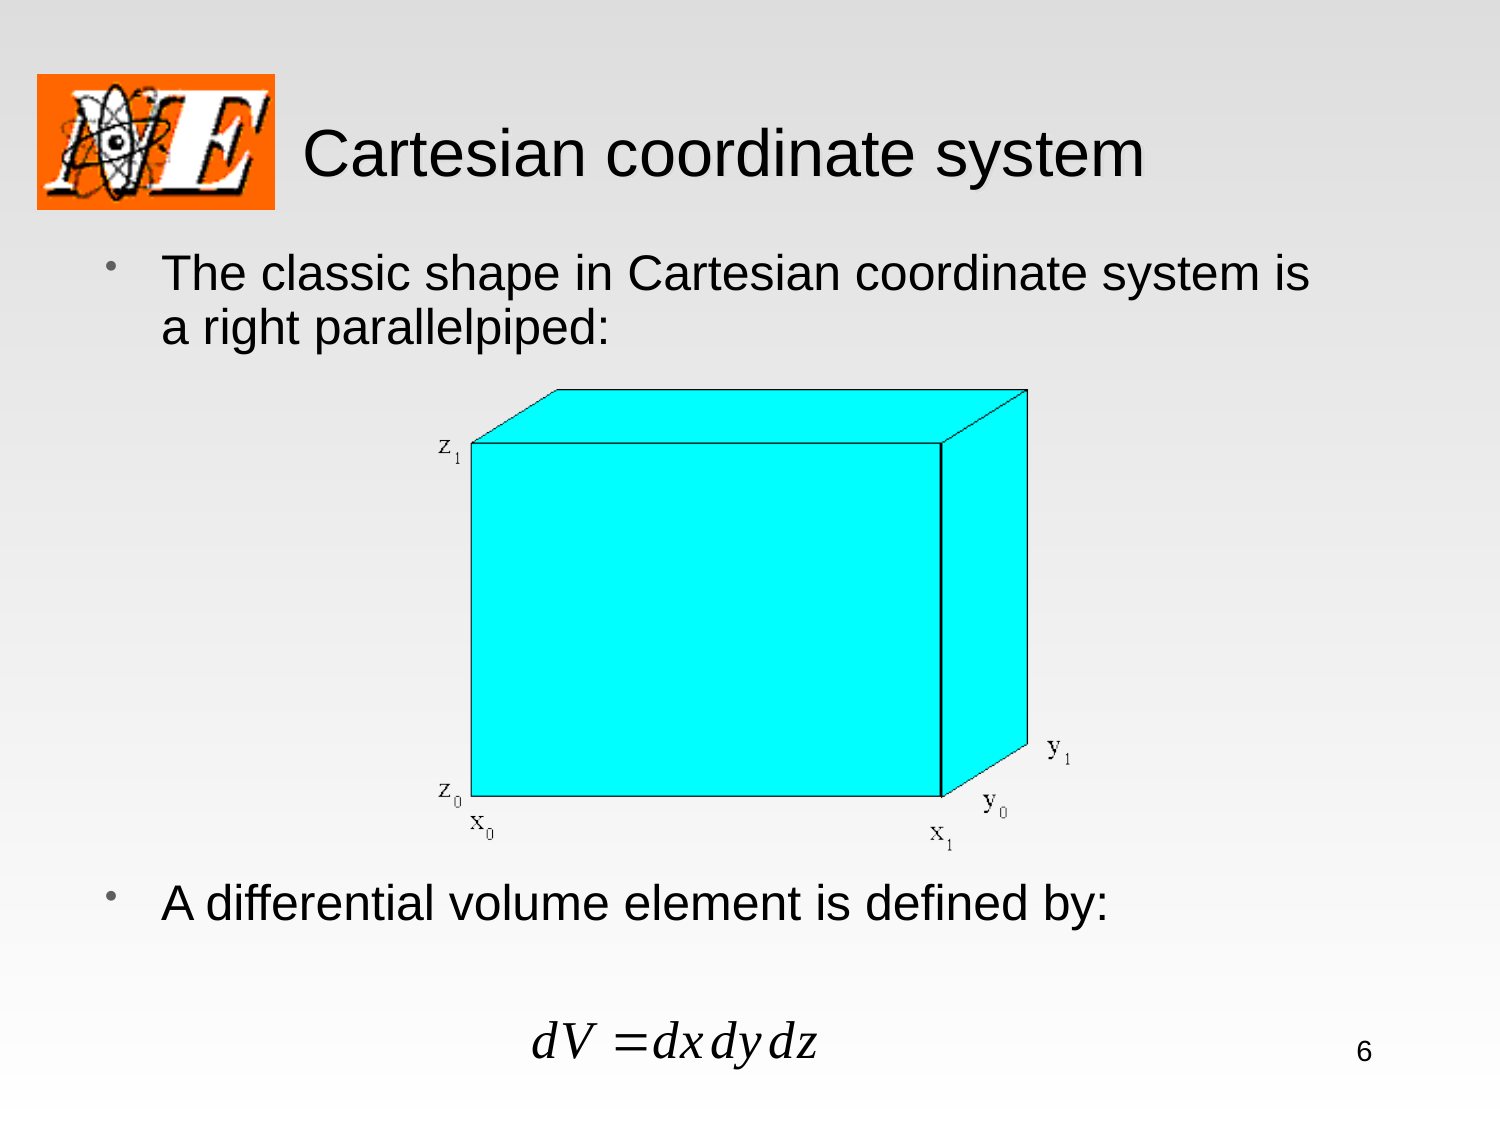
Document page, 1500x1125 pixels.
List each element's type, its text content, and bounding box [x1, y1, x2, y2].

picture [37, 74, 275, 210]
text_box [523, 1009, 830, 1081]
title Cartesian coordinate system [287, 56, 1463, 244]
picture [424, 389, 1086, 863]
slide_number 6 [1074, 1024, 1388, 1101]
list The classic shape in Cartesian coordinate system is a right parallelpiped: A differential volume element is defined by: [89, 239, 1365, 915]
